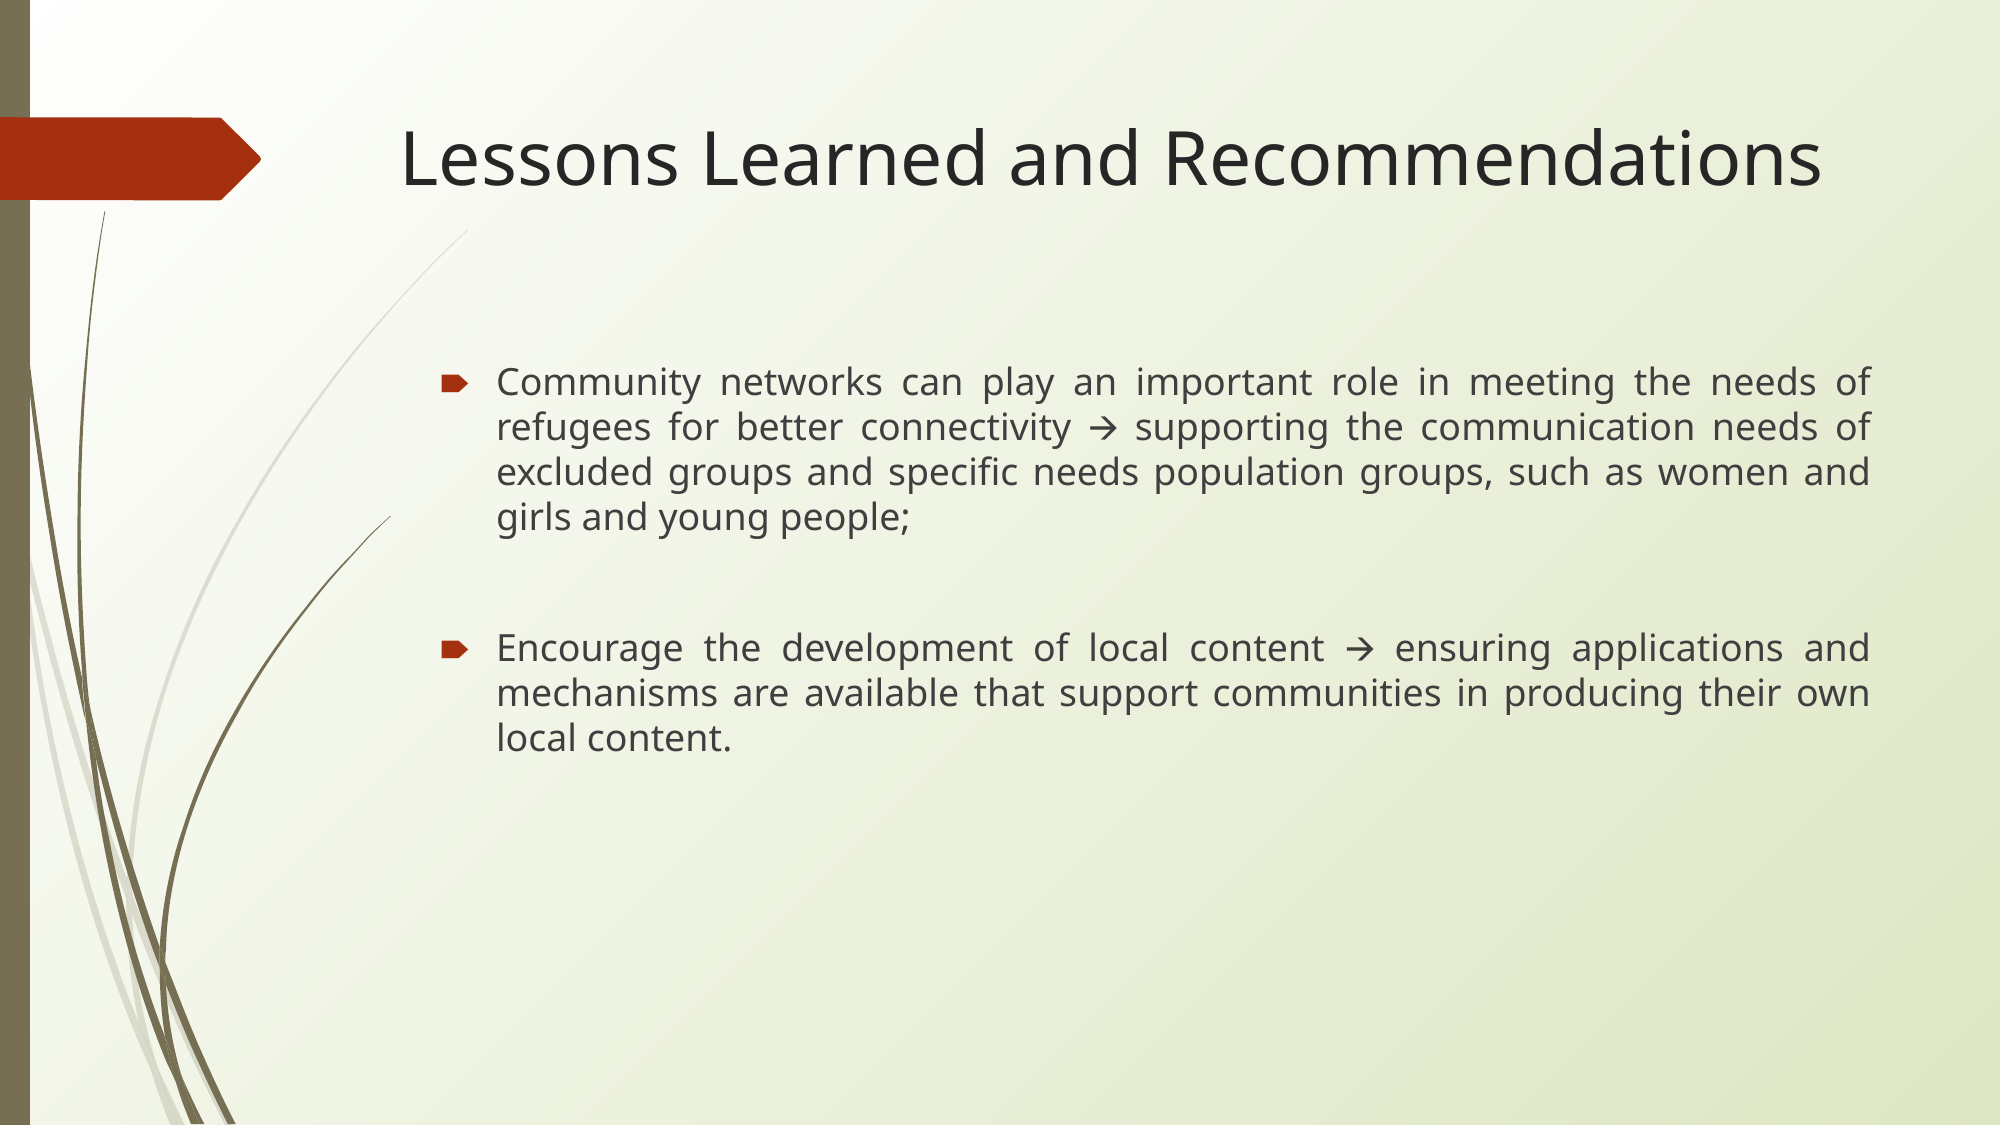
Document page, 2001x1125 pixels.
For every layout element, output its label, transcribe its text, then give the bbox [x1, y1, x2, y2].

list Community networks can play an important role in meeting the needs of refugees for better connectivity 🡪 supporting the communication needs of excluded groups and specific needs population groups, such as women and girls and young people; Encourage the development of local content 🡪 ensuring applications and mechanisms are available that support communities in producing their own local content. [424, 350, 1888, 970]
title Lessons Learned and Recommendations [384, 102, 1907, 313]
